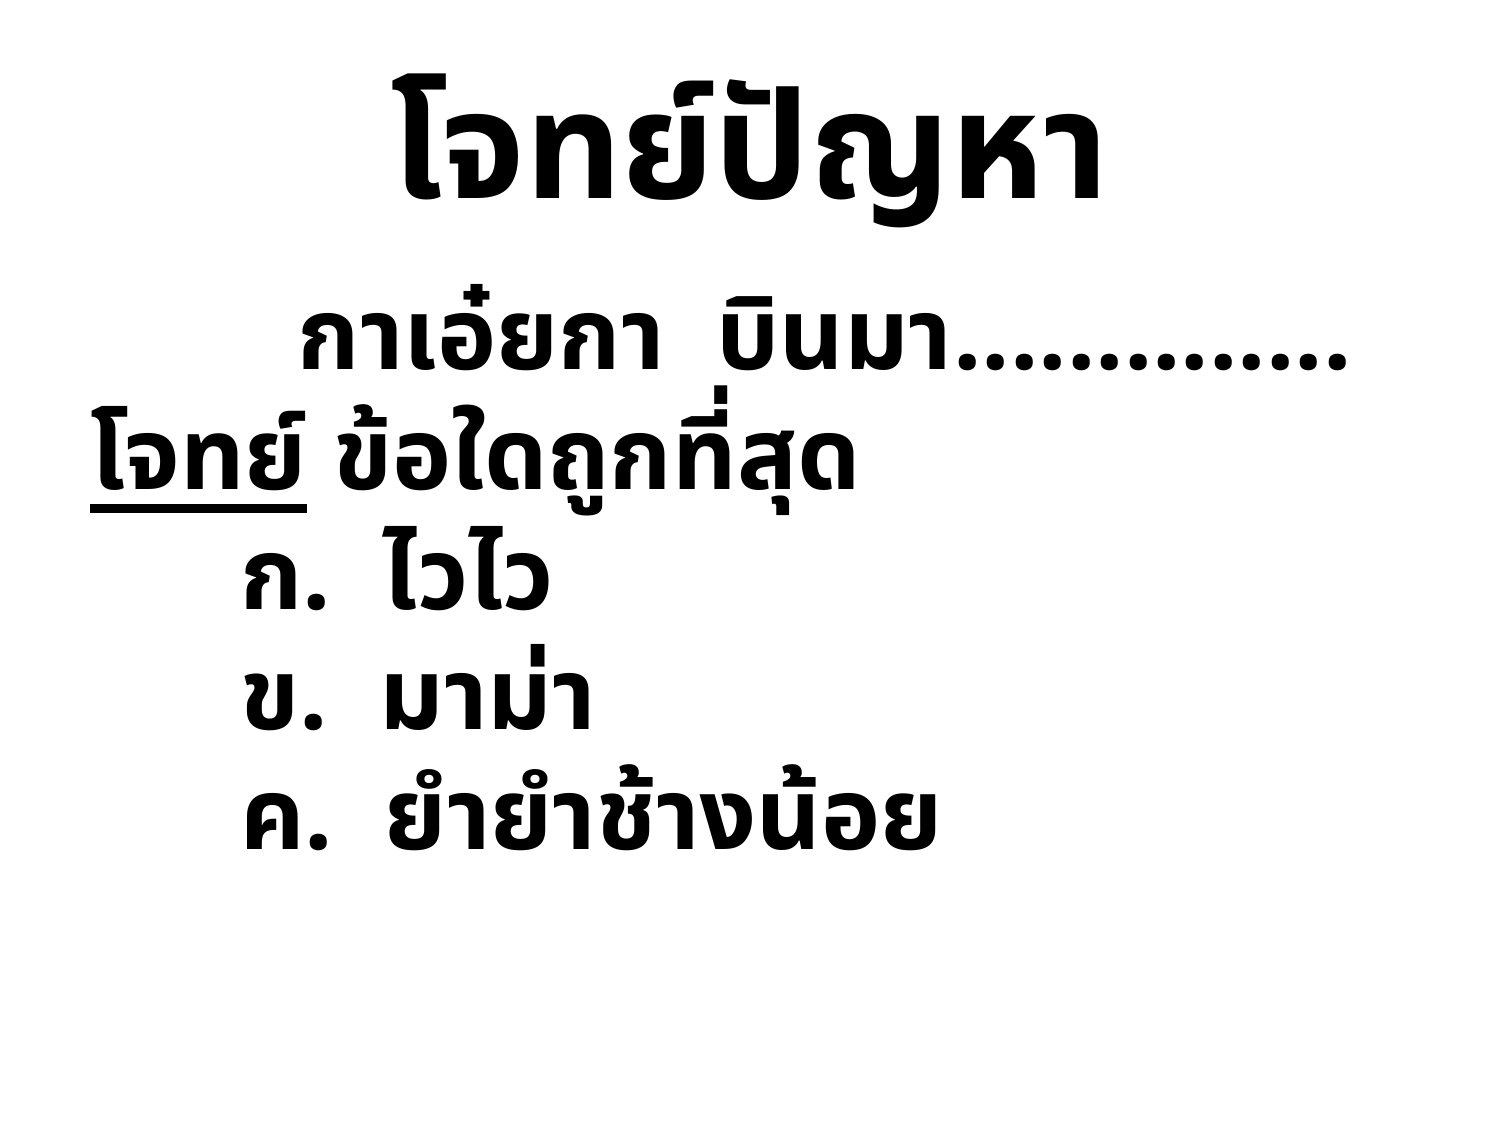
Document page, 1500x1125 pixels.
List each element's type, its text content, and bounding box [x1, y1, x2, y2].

title โจทย์ปัญหา [75, 45, 1425, 233]
list กาเอ๋ยกา บินมา.............. โจทย์ ข้อใดถูกที่สุด ก. ไวไว ข. มาม่า ค. ยำยำช้างน้อย [75, 262, 1425, 1005]
